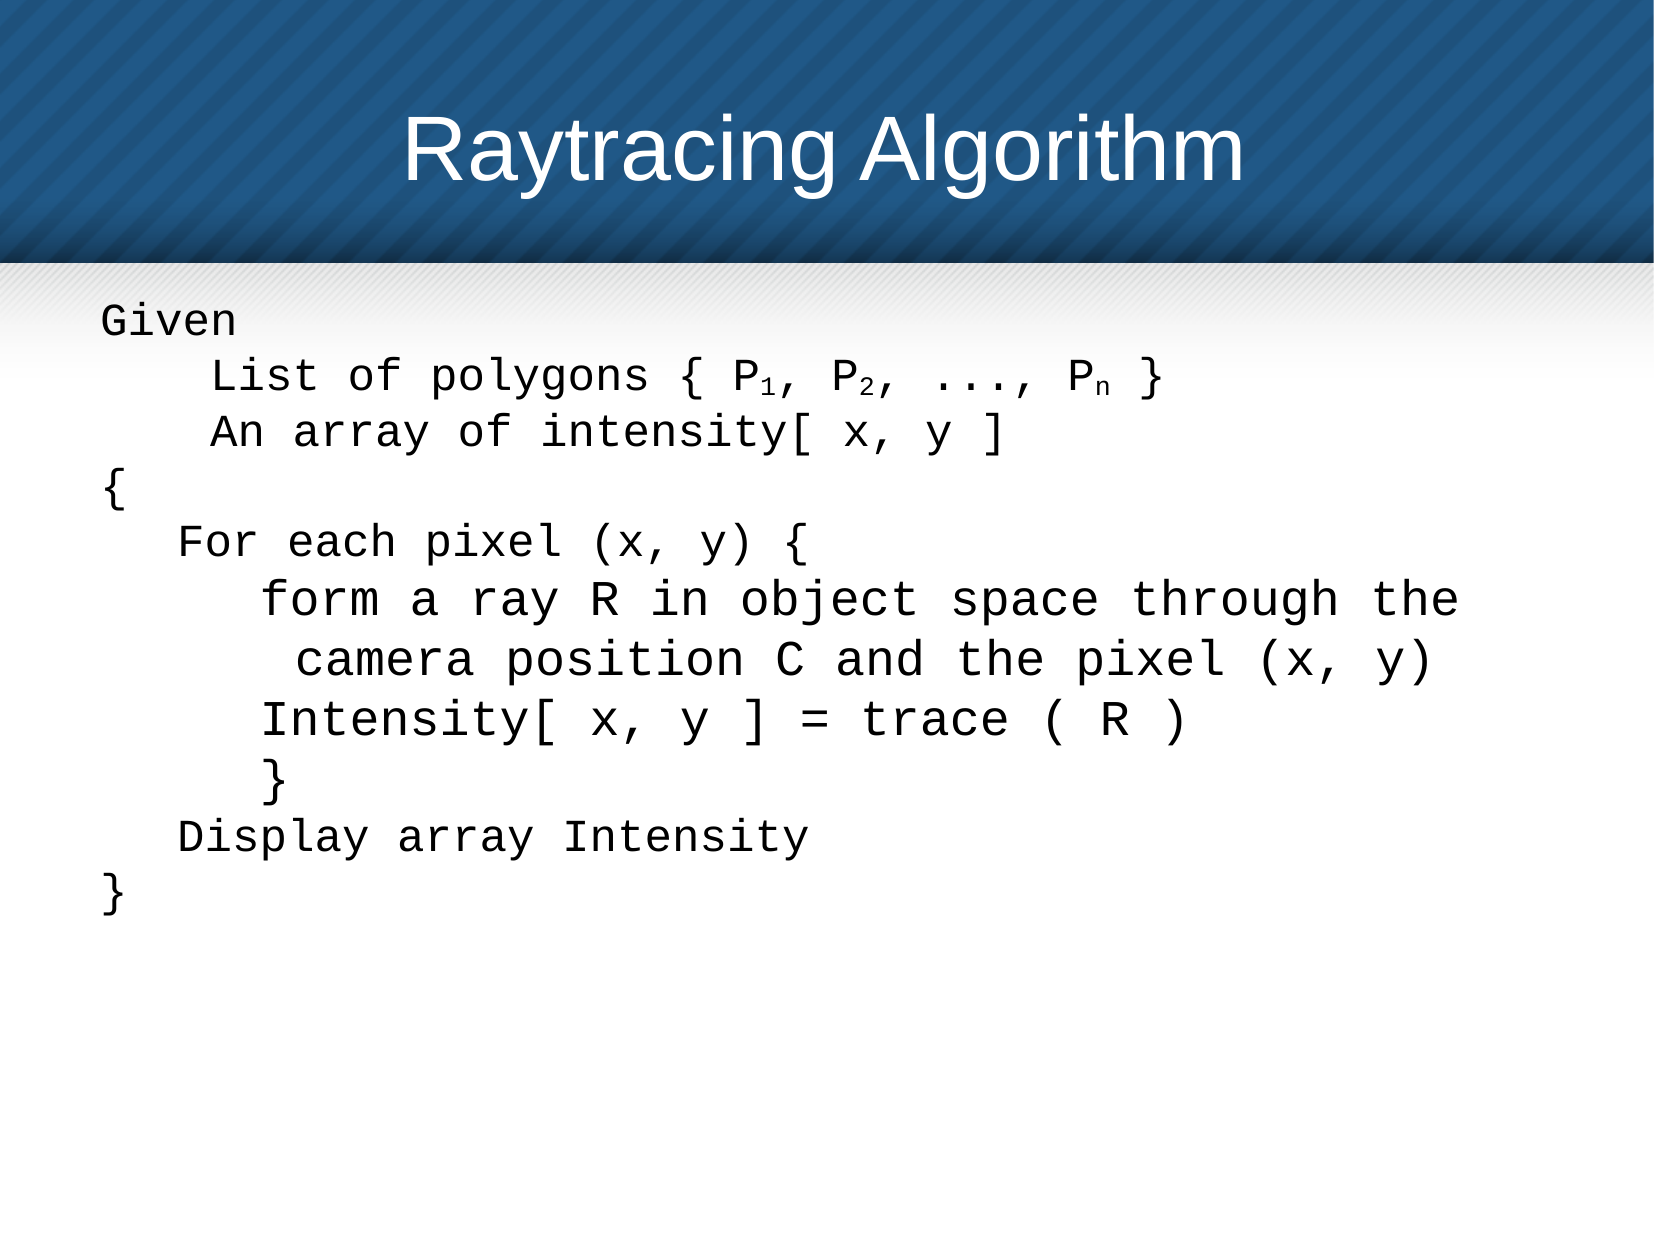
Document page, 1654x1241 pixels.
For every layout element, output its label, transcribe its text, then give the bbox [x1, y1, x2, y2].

list Given List of polygons { P1, P2, ..., Pn } An array of intensity[ x, y ] { For each pixel (x, y) { form a ray R in object space through the camera position C and the pixel (x, y) Intensity[ x, y ] = trace ( R ) } Display array Intensity } [82, 289, 1571, 1109]
picture [0, 0, 1654, 385]
title Raytracing Algorithm [37, 49, 1613, 257]
